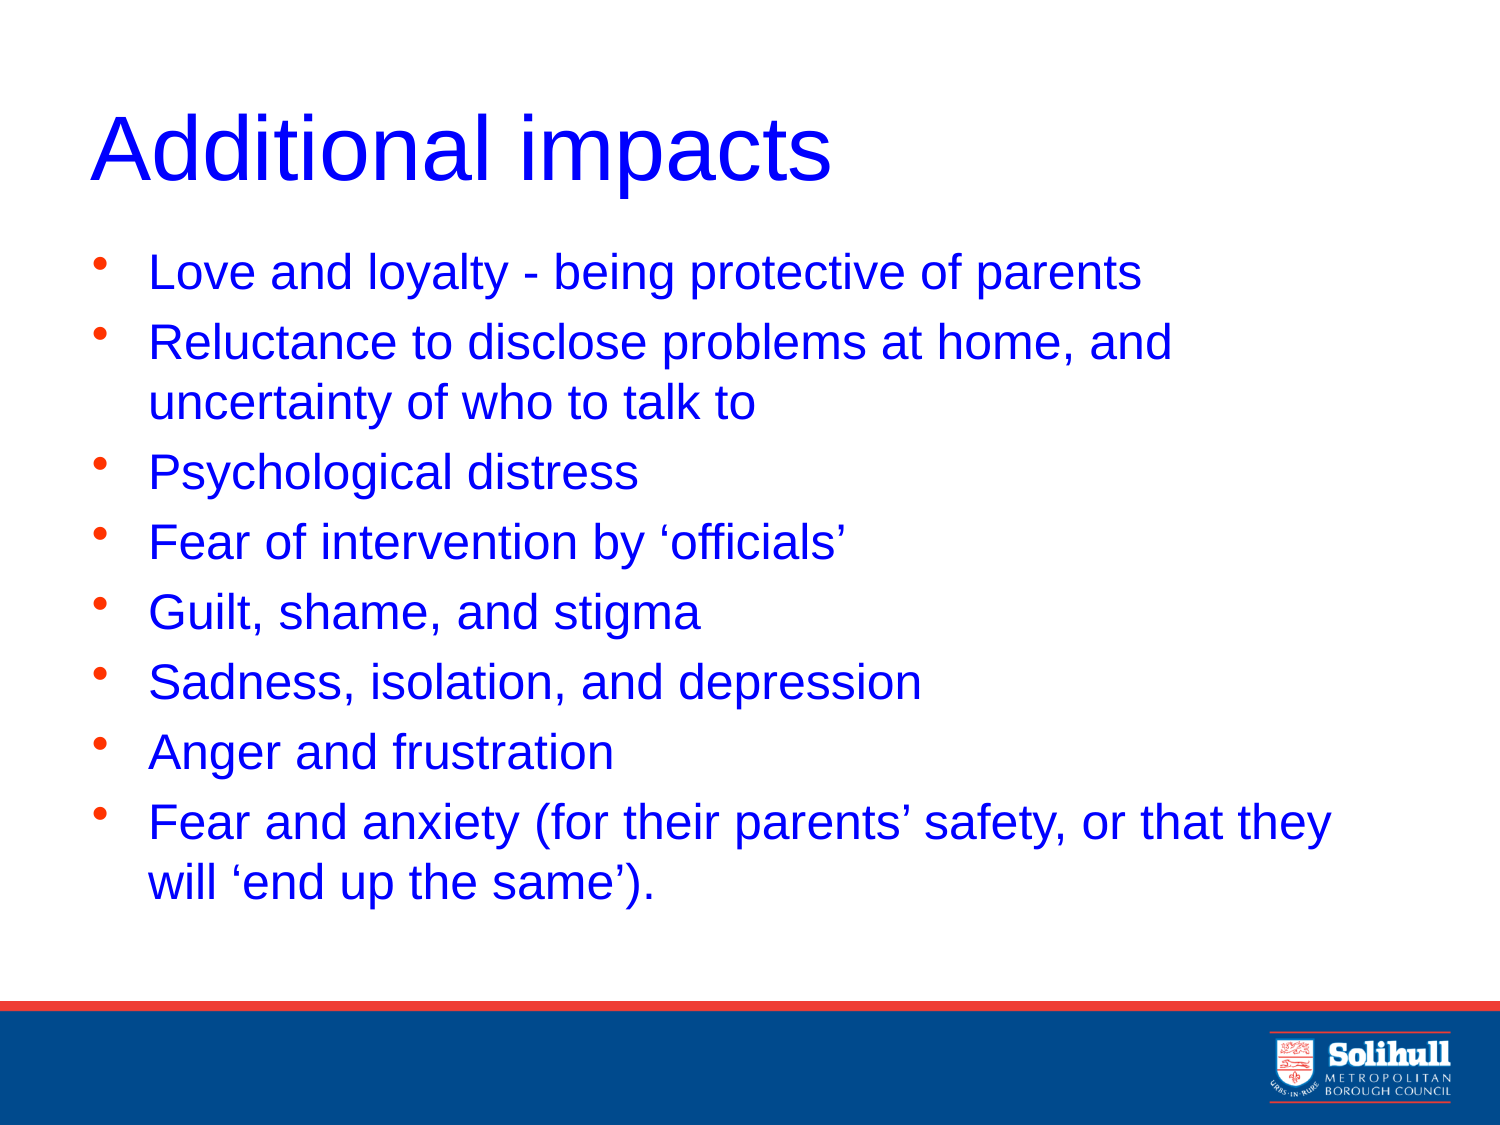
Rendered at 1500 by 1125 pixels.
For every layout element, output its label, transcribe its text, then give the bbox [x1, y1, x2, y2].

title Additional impacts [75, 50, 1425, 238]
picture [0, 1001, 1500, 1125]
list Love and loyalty - being protective of parents Reluctance to disclose problems at home, and uncertainty of who to talk to Psychological distress Fear of intervention by ‘officials’ Guilt, shame, and stigma Sadness, isolation, and depression Anger and frustration Fear and anxiety (for their parents’ safety, or that they will ‘end up the same’). [76, 231, 1427, 870]
